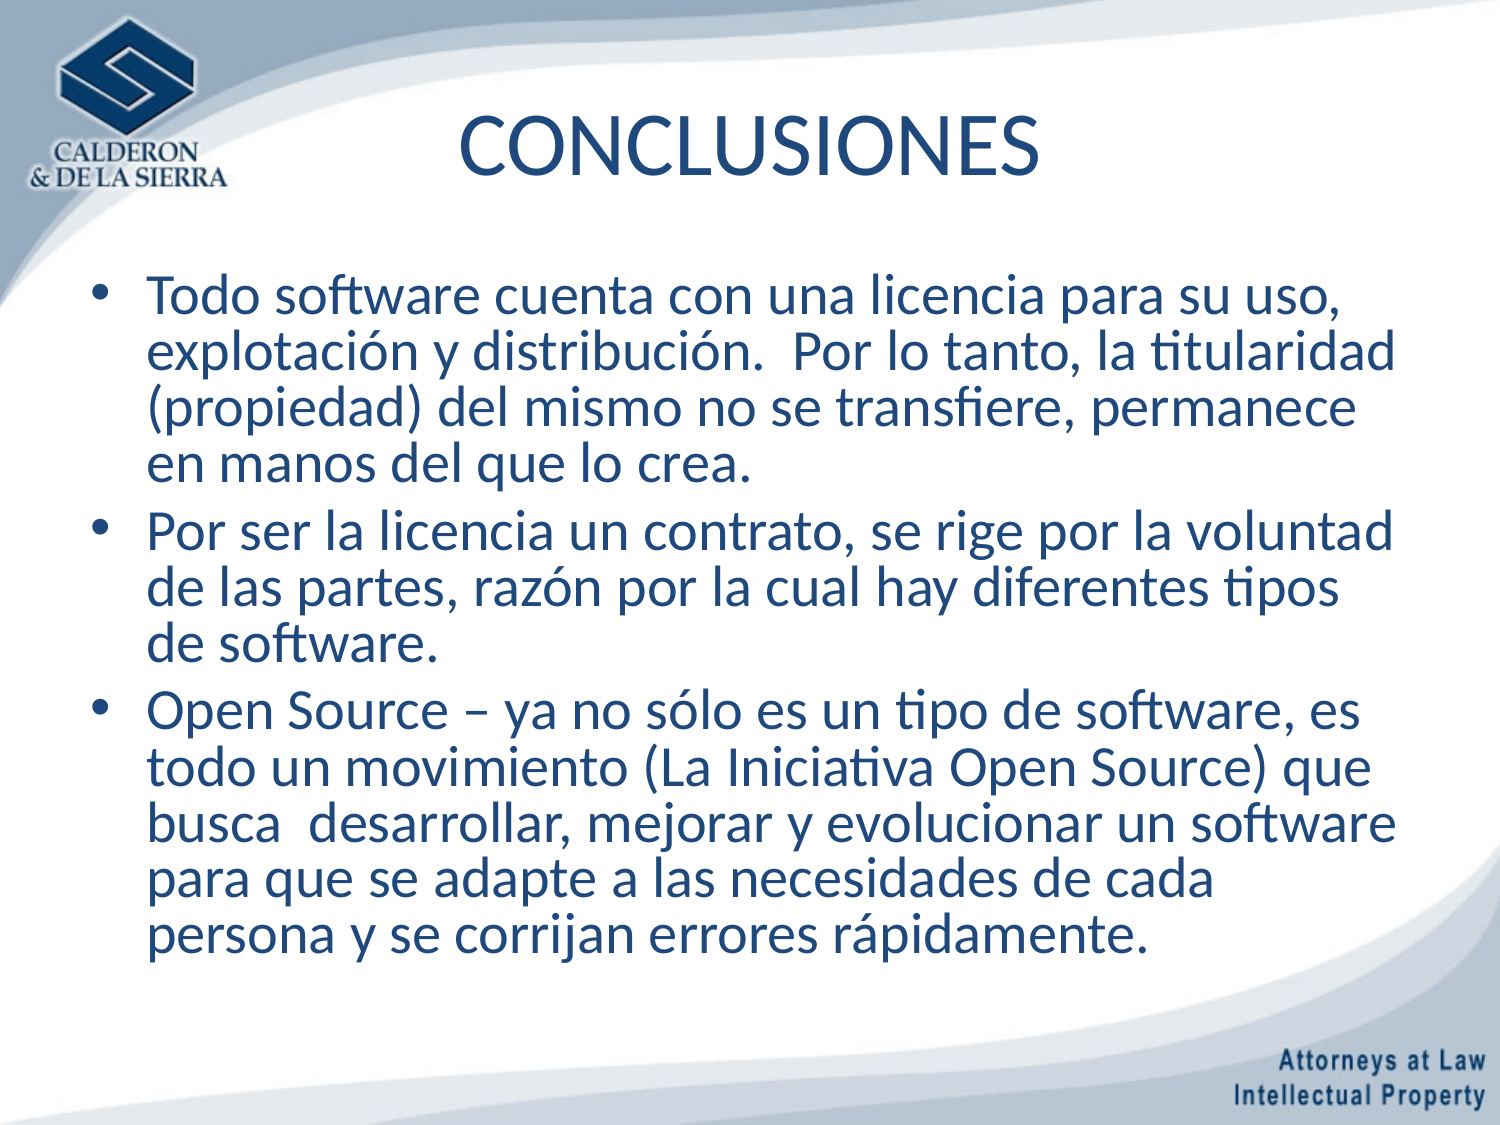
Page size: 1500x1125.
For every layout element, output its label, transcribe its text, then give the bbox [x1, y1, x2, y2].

list Todo software cuenta con una licencia para su uso, explotación y distribución. Por lo tanto, la titularidad (propiedad) del mismo no se transfiere, permanece en manos del que lo crea. Por ser la licencia un contrato, se rige por la voluntad de las partes, razón por la cual hay diferentes tipos de software. Open Source – ya no sólo es un tipo de software, es todo un movimiento (La Iniciativa Open Source) que busca desarrollar, mejorar y evolucionar un software para que se adapte a las necesidades de cada persona y se corrijan errores rápidamente. [74, 262, 1426, 1006]
title CONCLUSIONES [74, 44, 1426, 233]
picture [0, 0, 1500, 1125]
